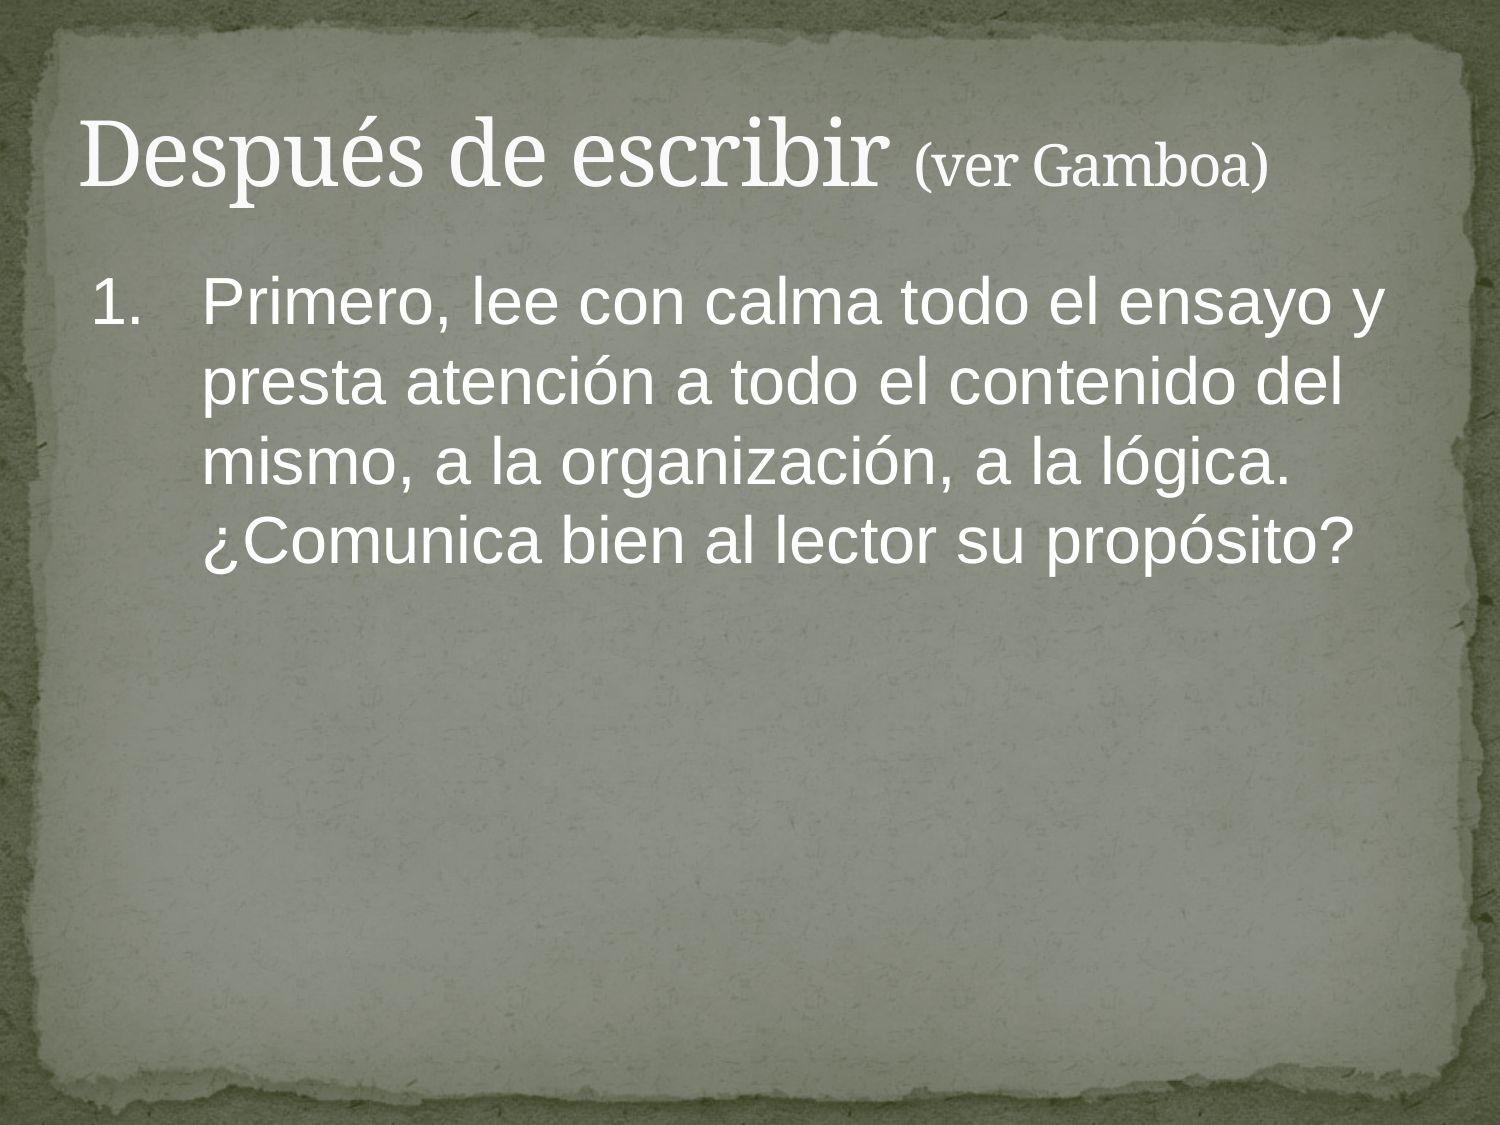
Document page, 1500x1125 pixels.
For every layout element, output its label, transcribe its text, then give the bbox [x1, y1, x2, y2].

list 1. Primero, lee con calma todo el ensayo y presta atención a todo el contenido del mismo, a la organización, a la lógica. ¿Comunica bien al lector su propósito? [74, 249, 1426, 1063]
title Después de escribir (ver Gamboa) [62, 62, 1413, 213]
